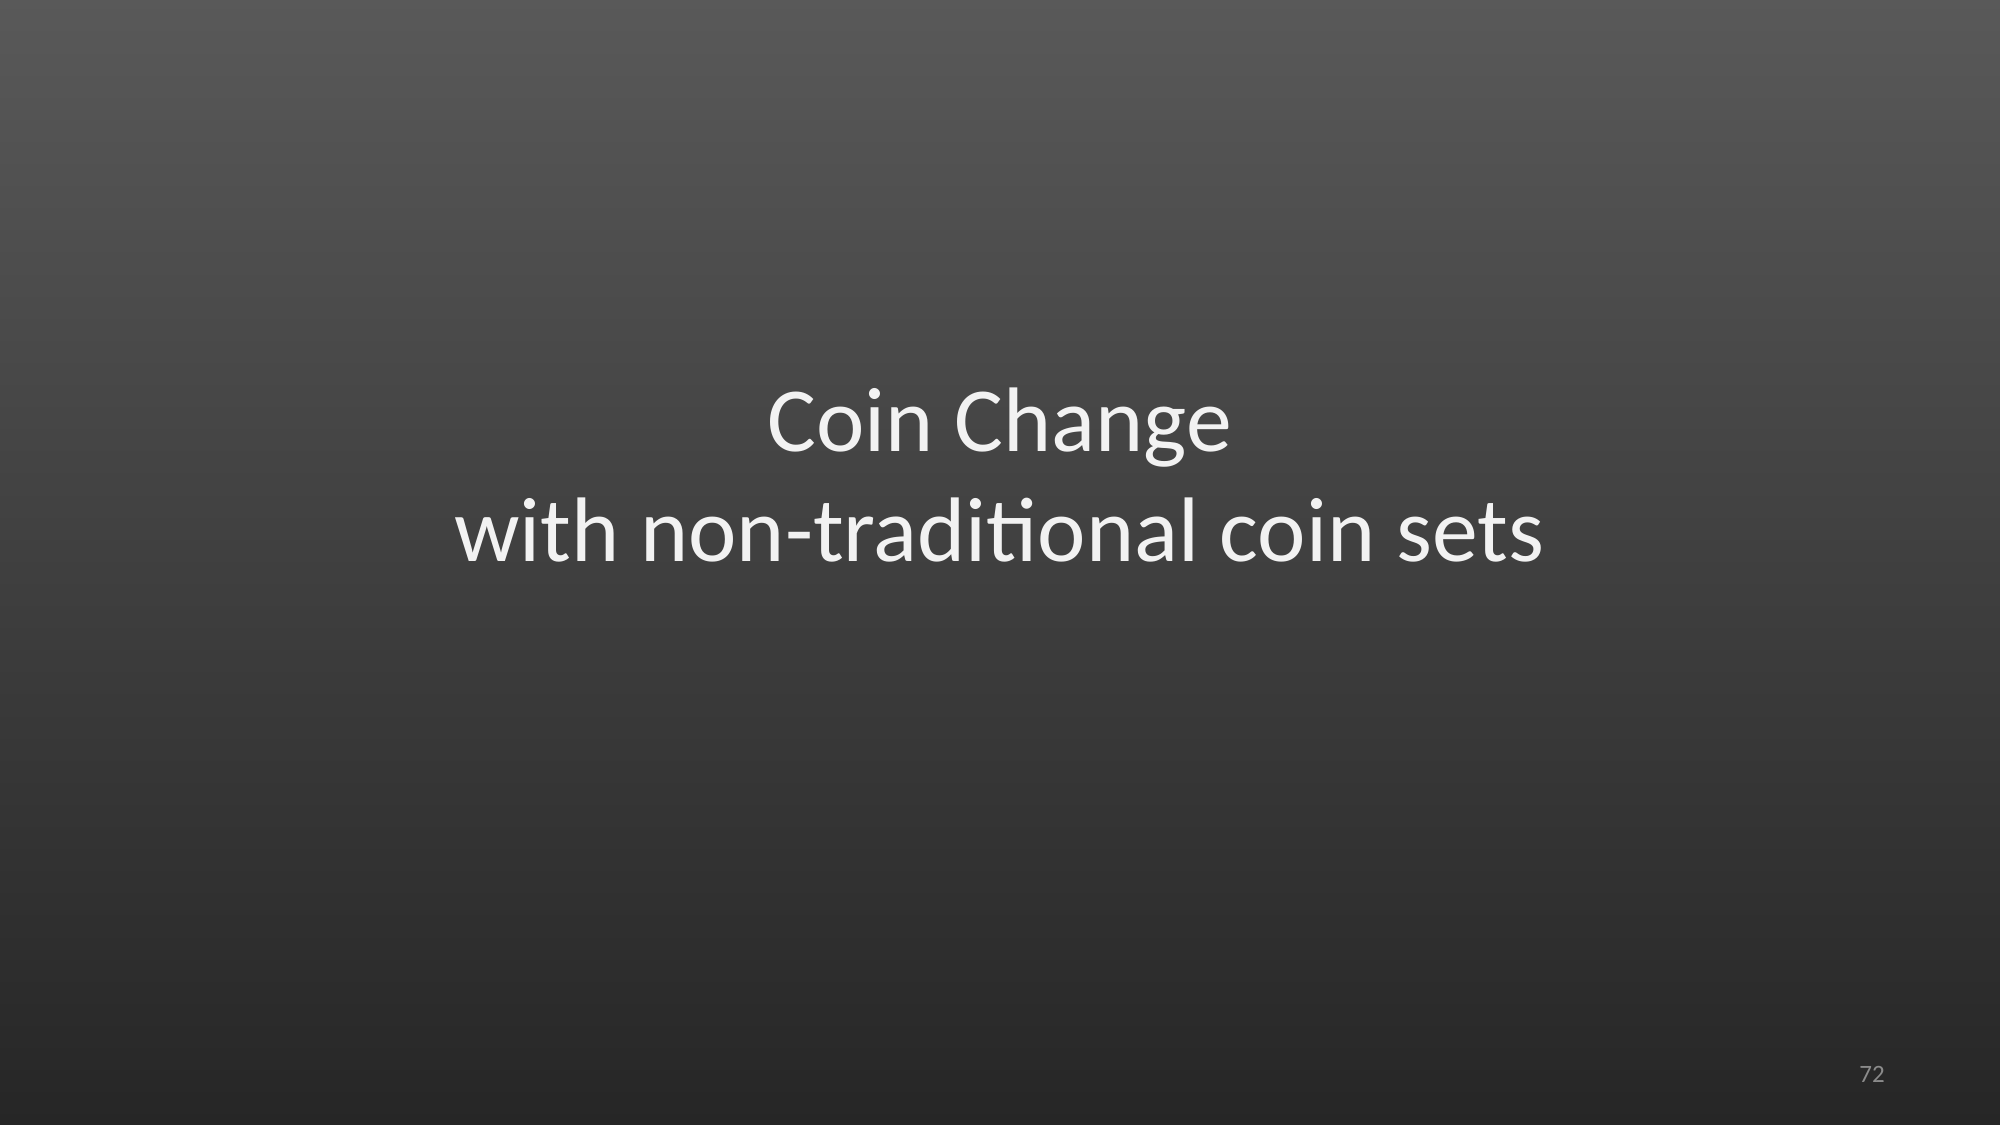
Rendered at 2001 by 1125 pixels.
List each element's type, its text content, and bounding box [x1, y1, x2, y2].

title Coin Change with non-traditional coin sets [150, 349, 1850, 591]
slide_number 72 [1433, 1042, 1900, 1103]
